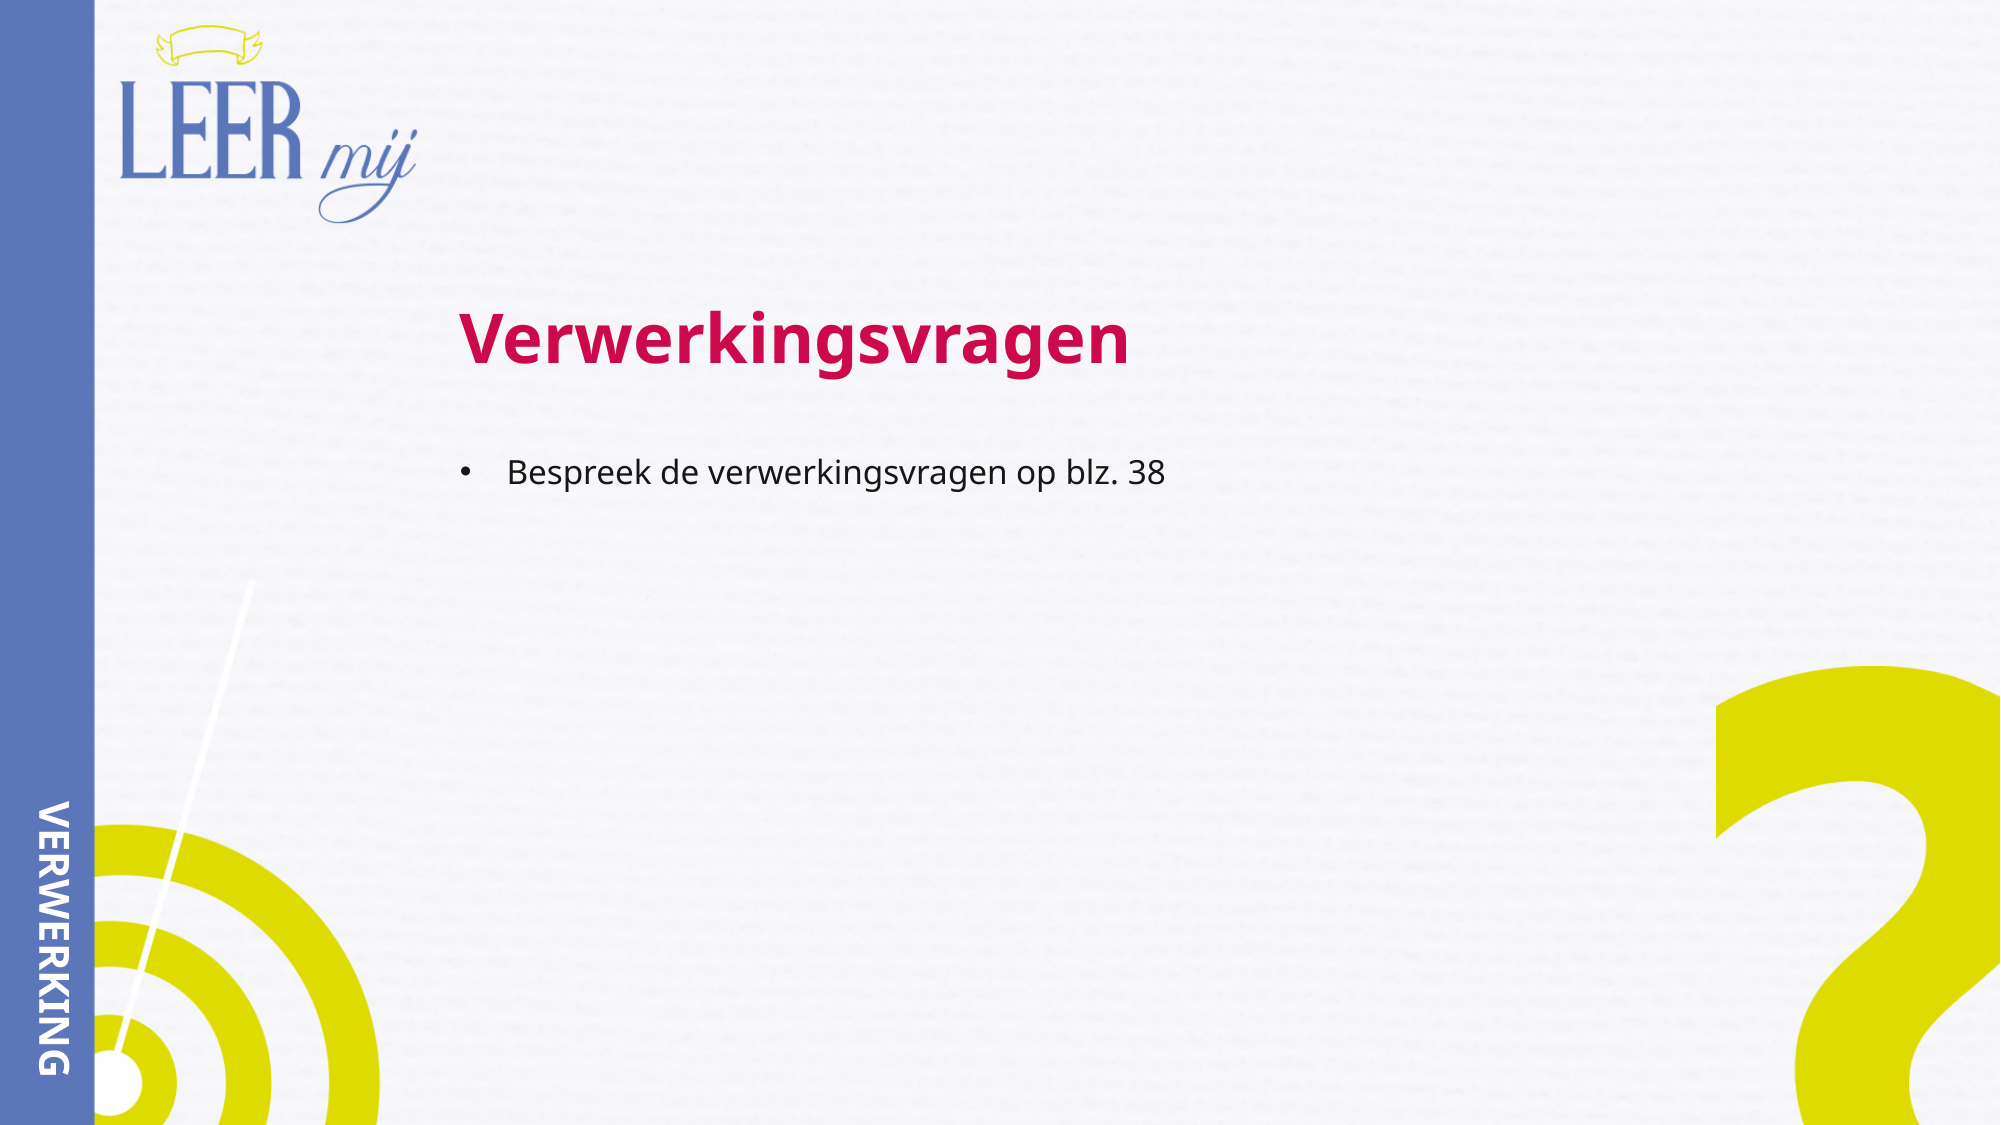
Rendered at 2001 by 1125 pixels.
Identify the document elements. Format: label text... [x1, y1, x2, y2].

list Bespreek de verwerkingsvragen op blz. 38 [444, 448, 1841, 968]
picture [0, 0, 2001, 1125]
title Verwerkingsvragen [444, 229, 1841, 386]
